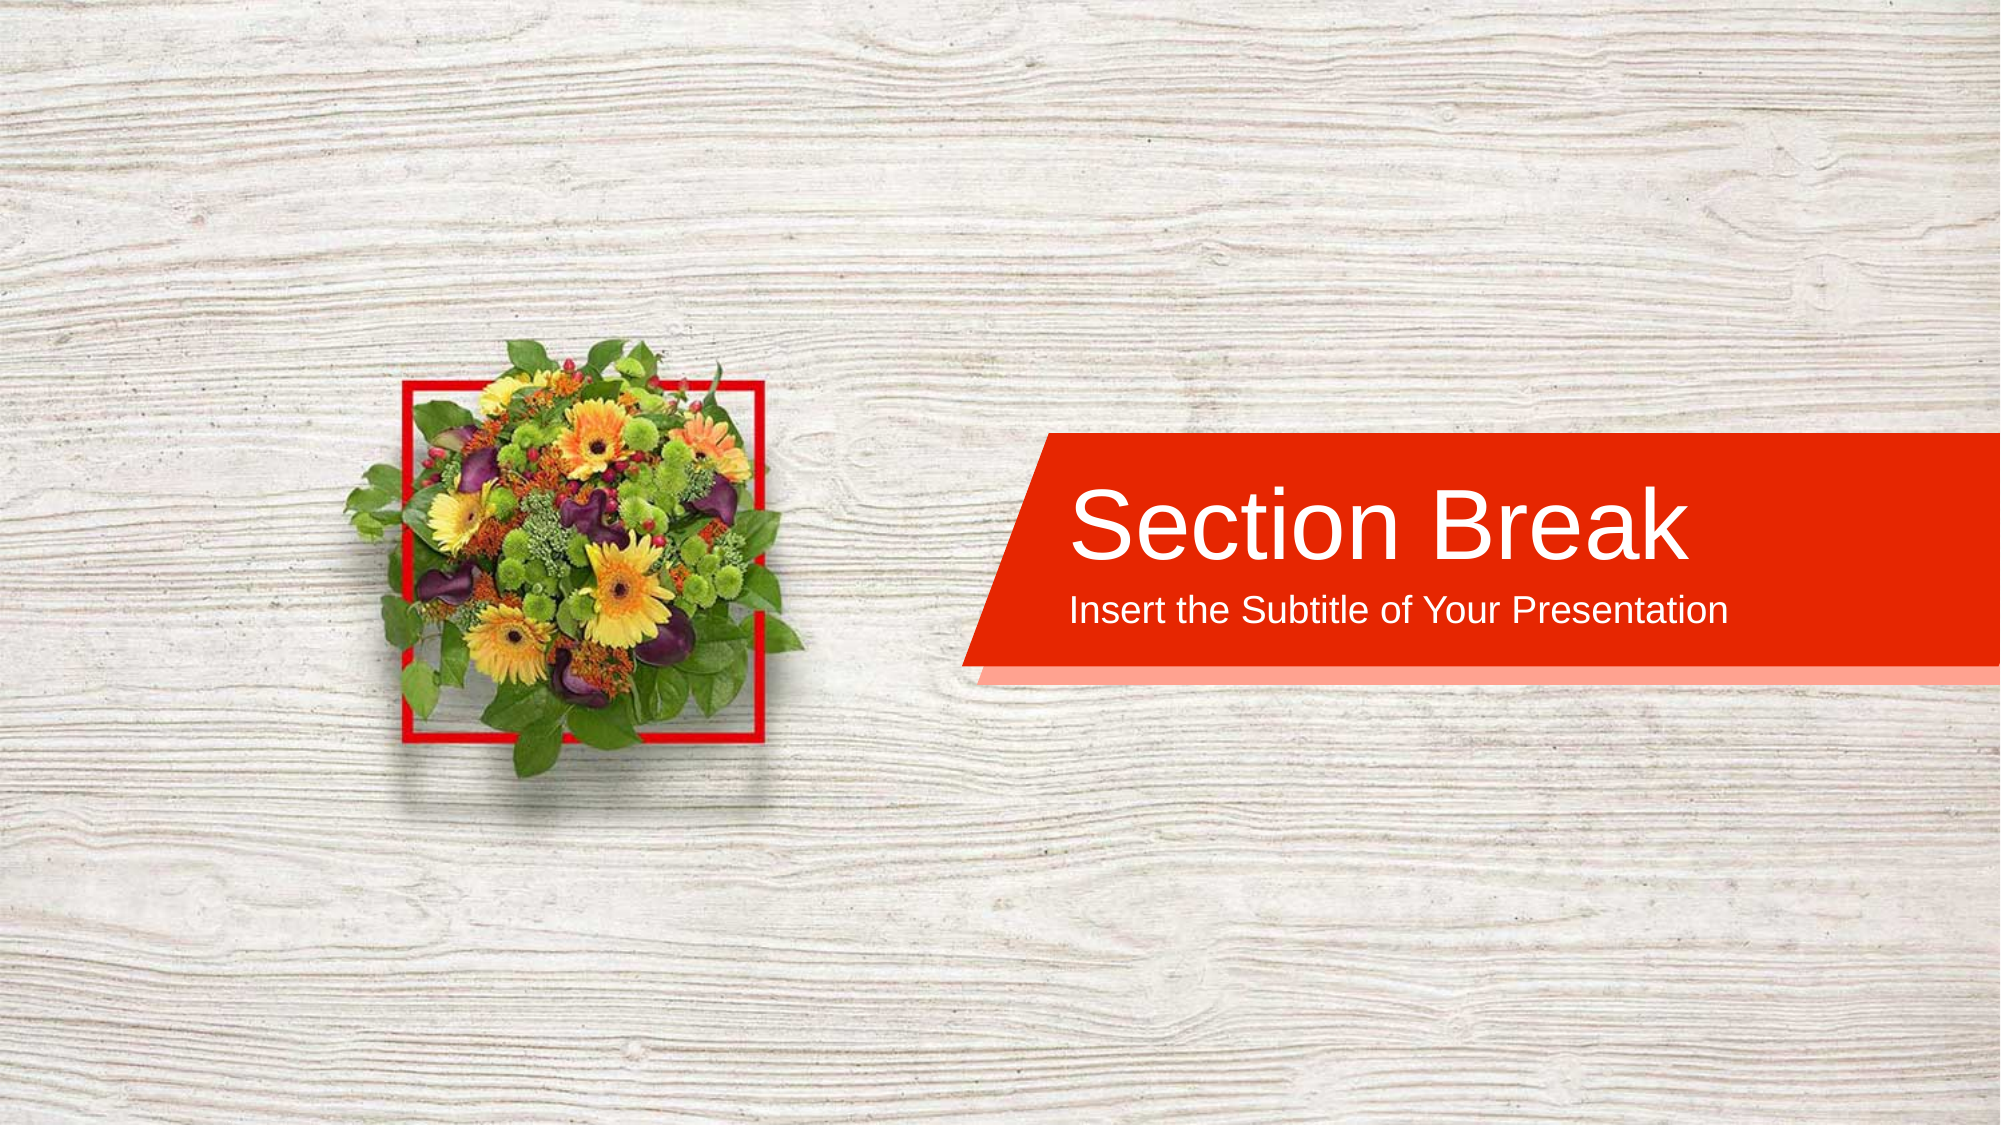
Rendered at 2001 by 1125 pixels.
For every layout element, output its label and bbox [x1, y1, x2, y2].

text_box [960, 432, 2000, 668]
text_box [1053, 451, 1838, 640]
picture [0, 0, 2001, 1125]
text_box [975, 668, 2000, 686]
